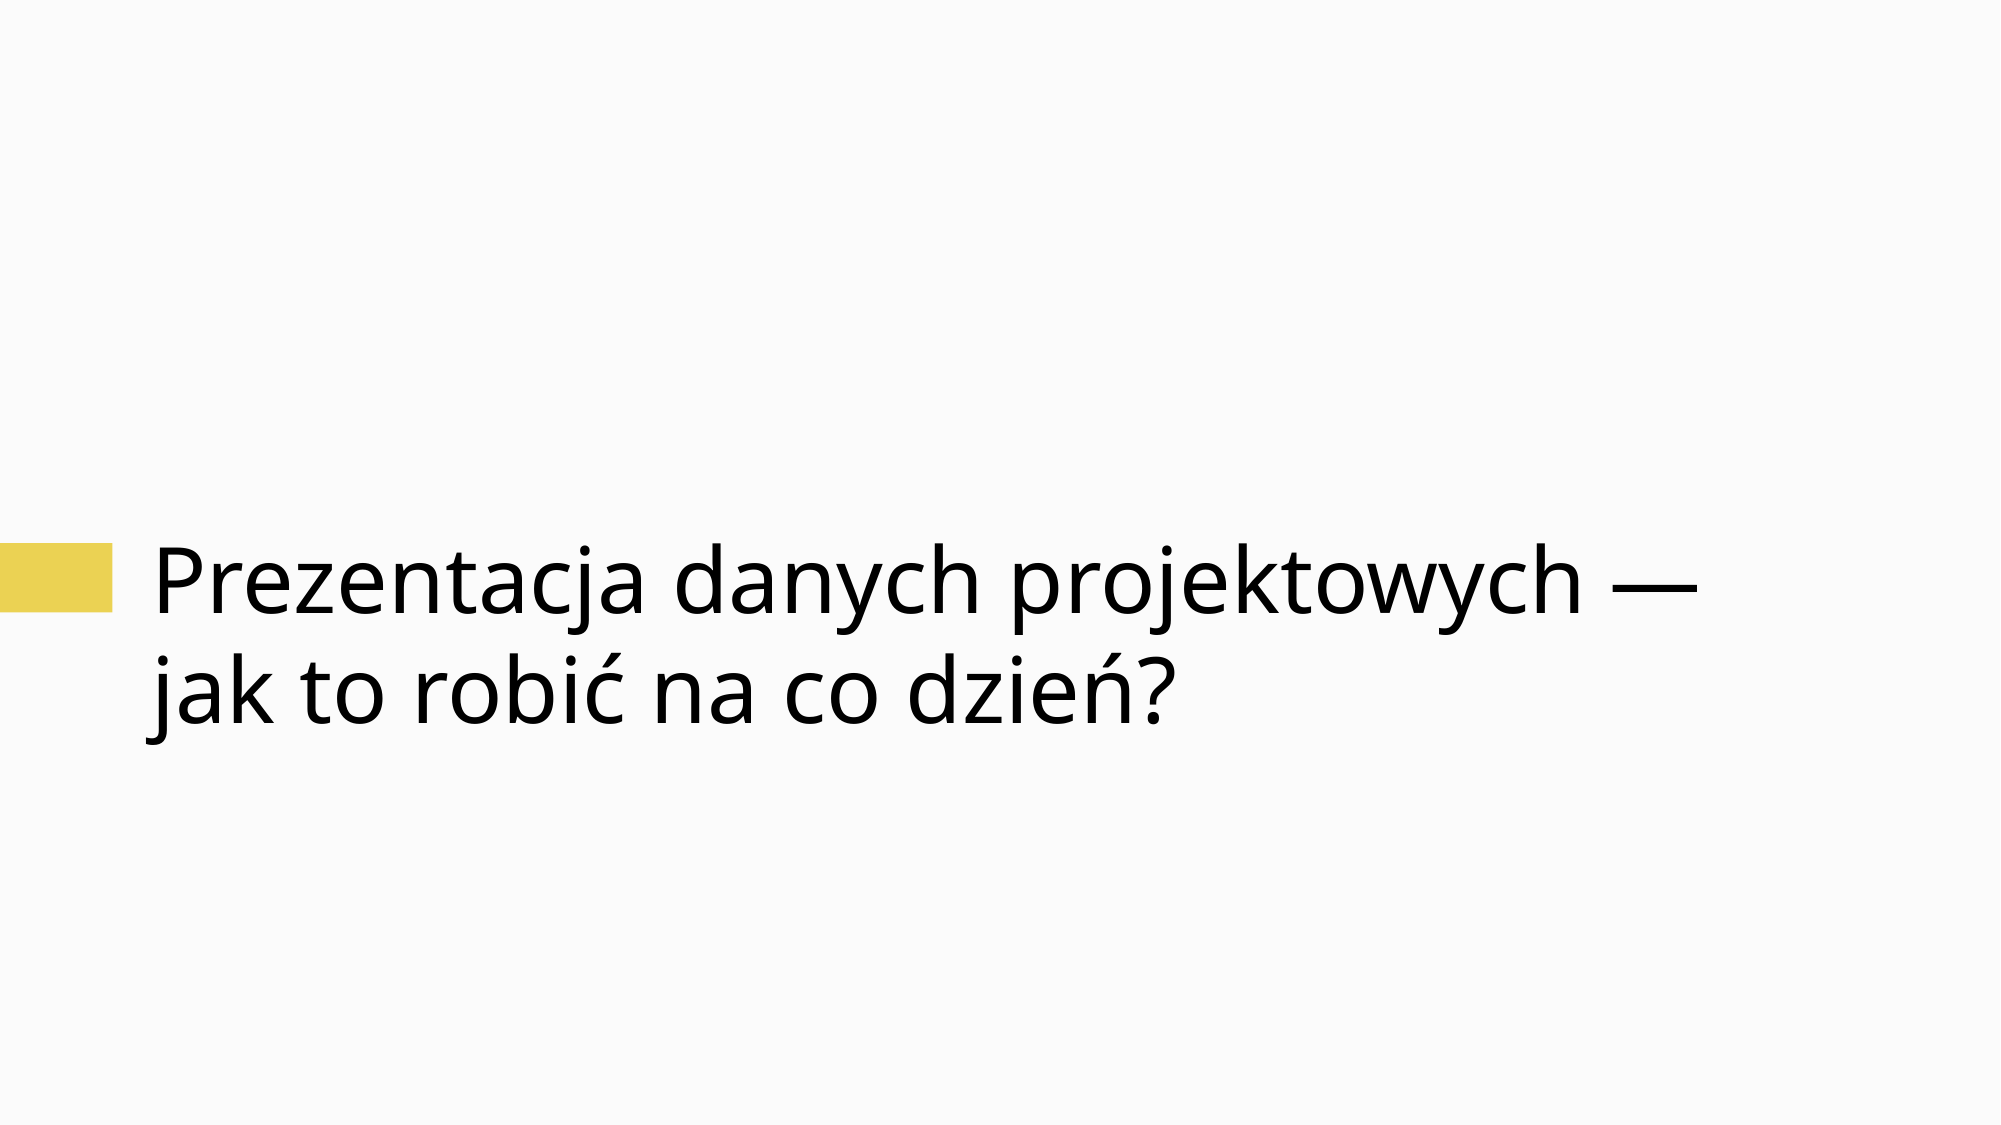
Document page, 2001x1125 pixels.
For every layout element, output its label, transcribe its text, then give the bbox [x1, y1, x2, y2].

title Prezentacja danych projektowych — jak to robić na co dzień? [136, 514, 1862, 882]
